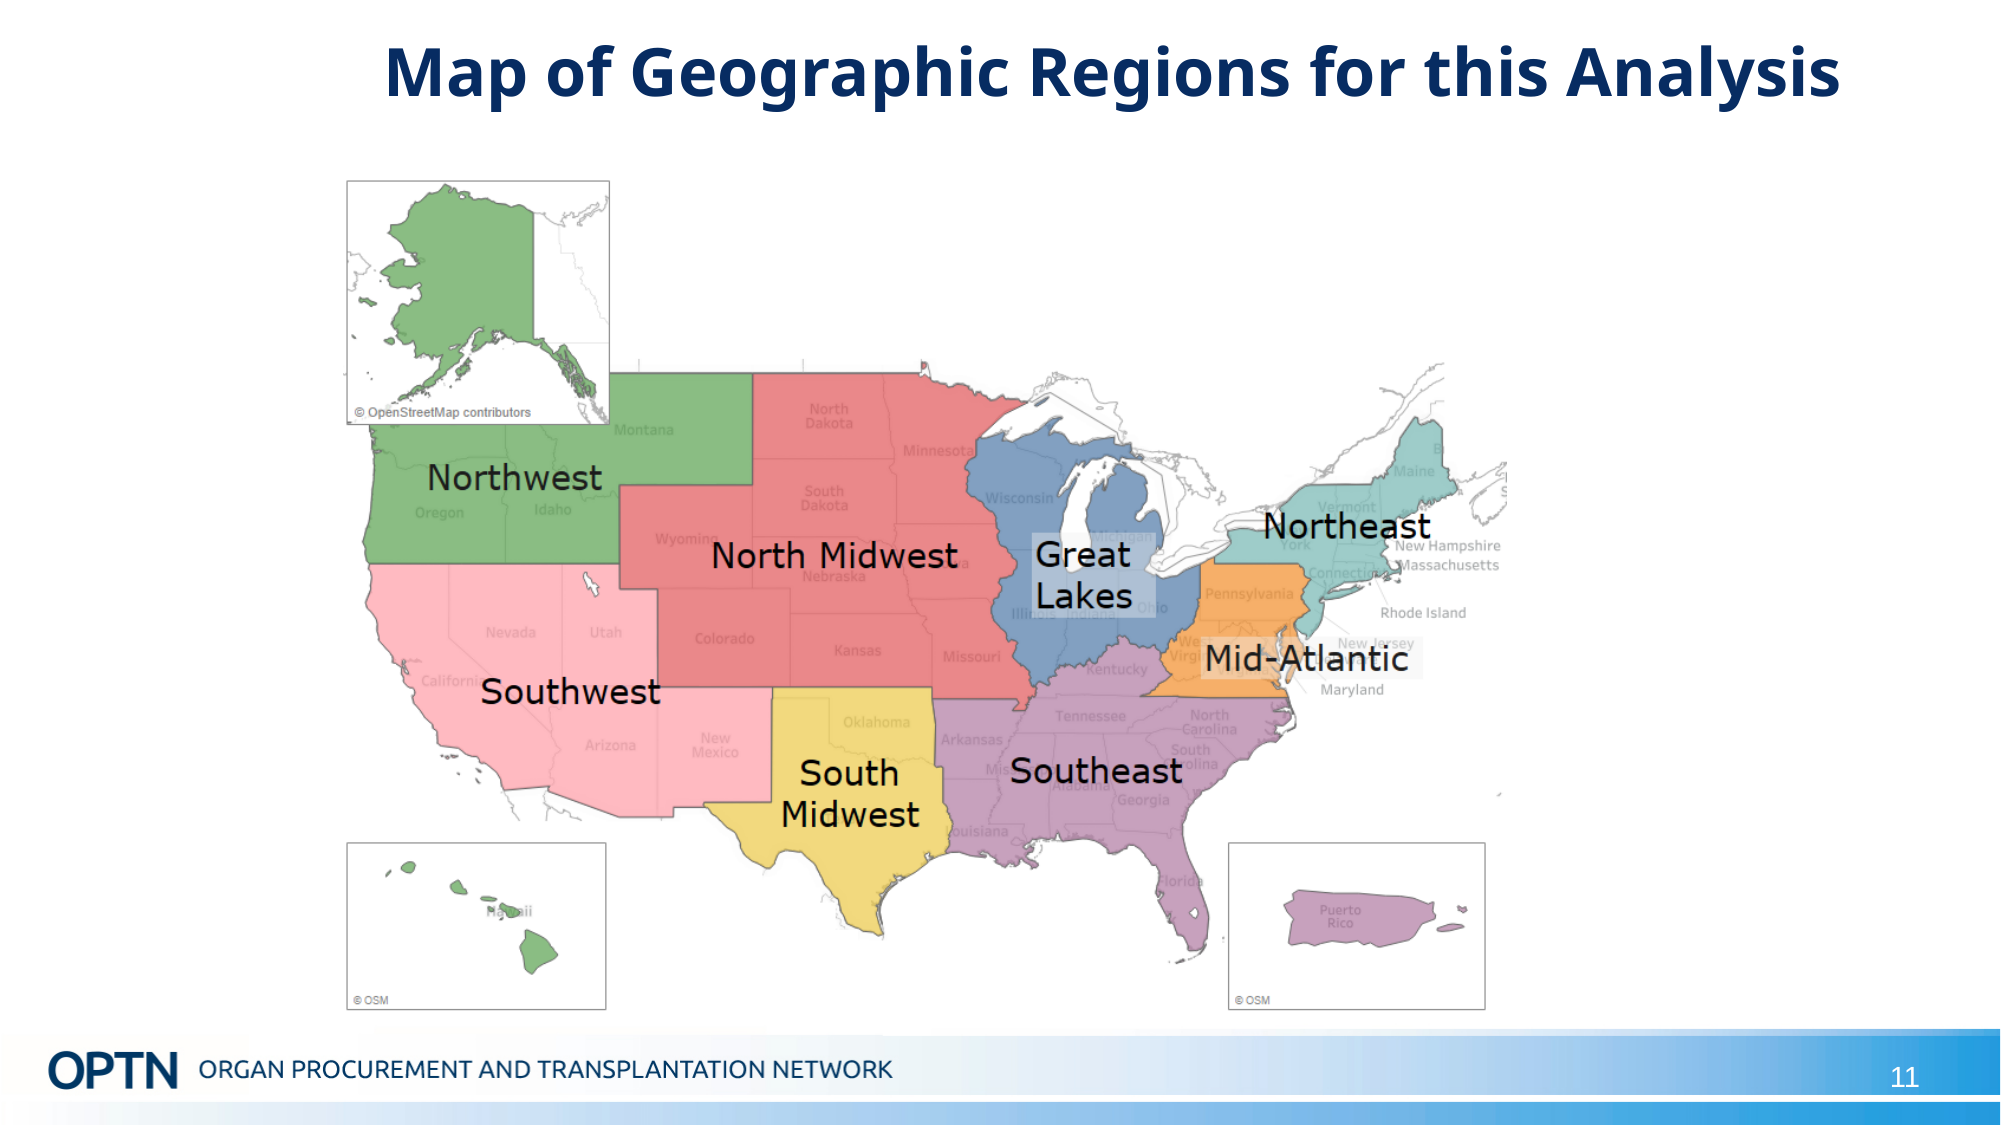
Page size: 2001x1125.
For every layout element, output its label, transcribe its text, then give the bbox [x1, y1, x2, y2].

picture [0, 0, 2001, 1125]
slide_number 11 [1596, 1046, 1936, 1106]
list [343, 177, 1507, 1015]
title Map of Geographic Regions for this Analysis [368, 0, 2000, 140]
